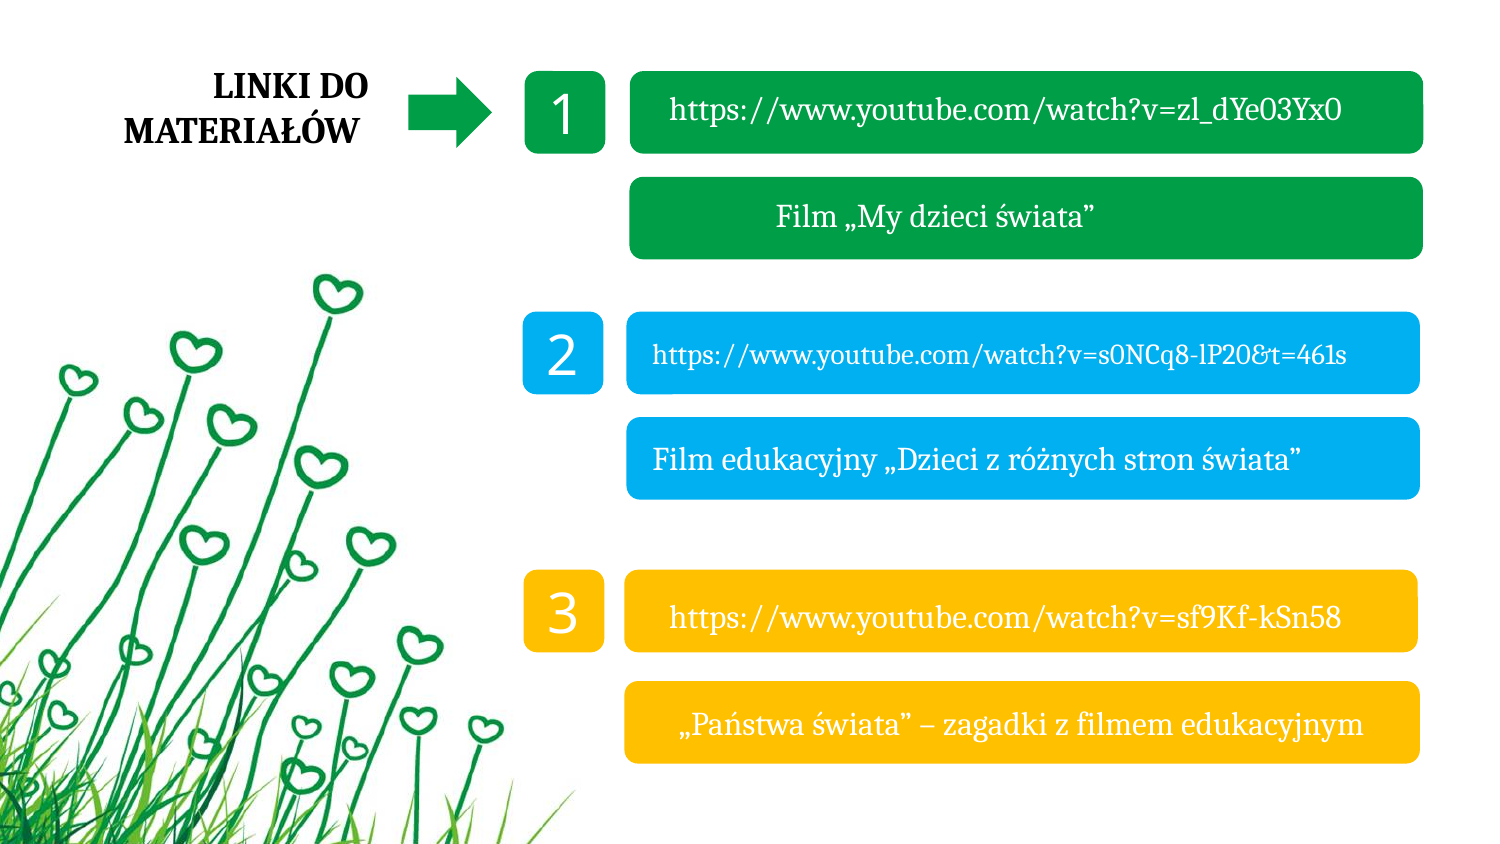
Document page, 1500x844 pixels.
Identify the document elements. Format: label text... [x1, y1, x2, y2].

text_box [629, 176, 1424, 260]
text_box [629, 70, 1424, 154]
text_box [626, 416, 1421, 500]
text_box „Państwa świata” – zagadki z filmem edukacyjnym [1214, 678, 1423, 766]
text_box LINKI DO MATERIAŁÓW [29, 53, 384, 159]
text_box 1 [522, 68, 608, 156]
text_box [406, 75, 495, 150]
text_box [626, 311, 1421, 395]
picture [0, 163, 1210, 844]
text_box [624, 569, 1419, 653]
